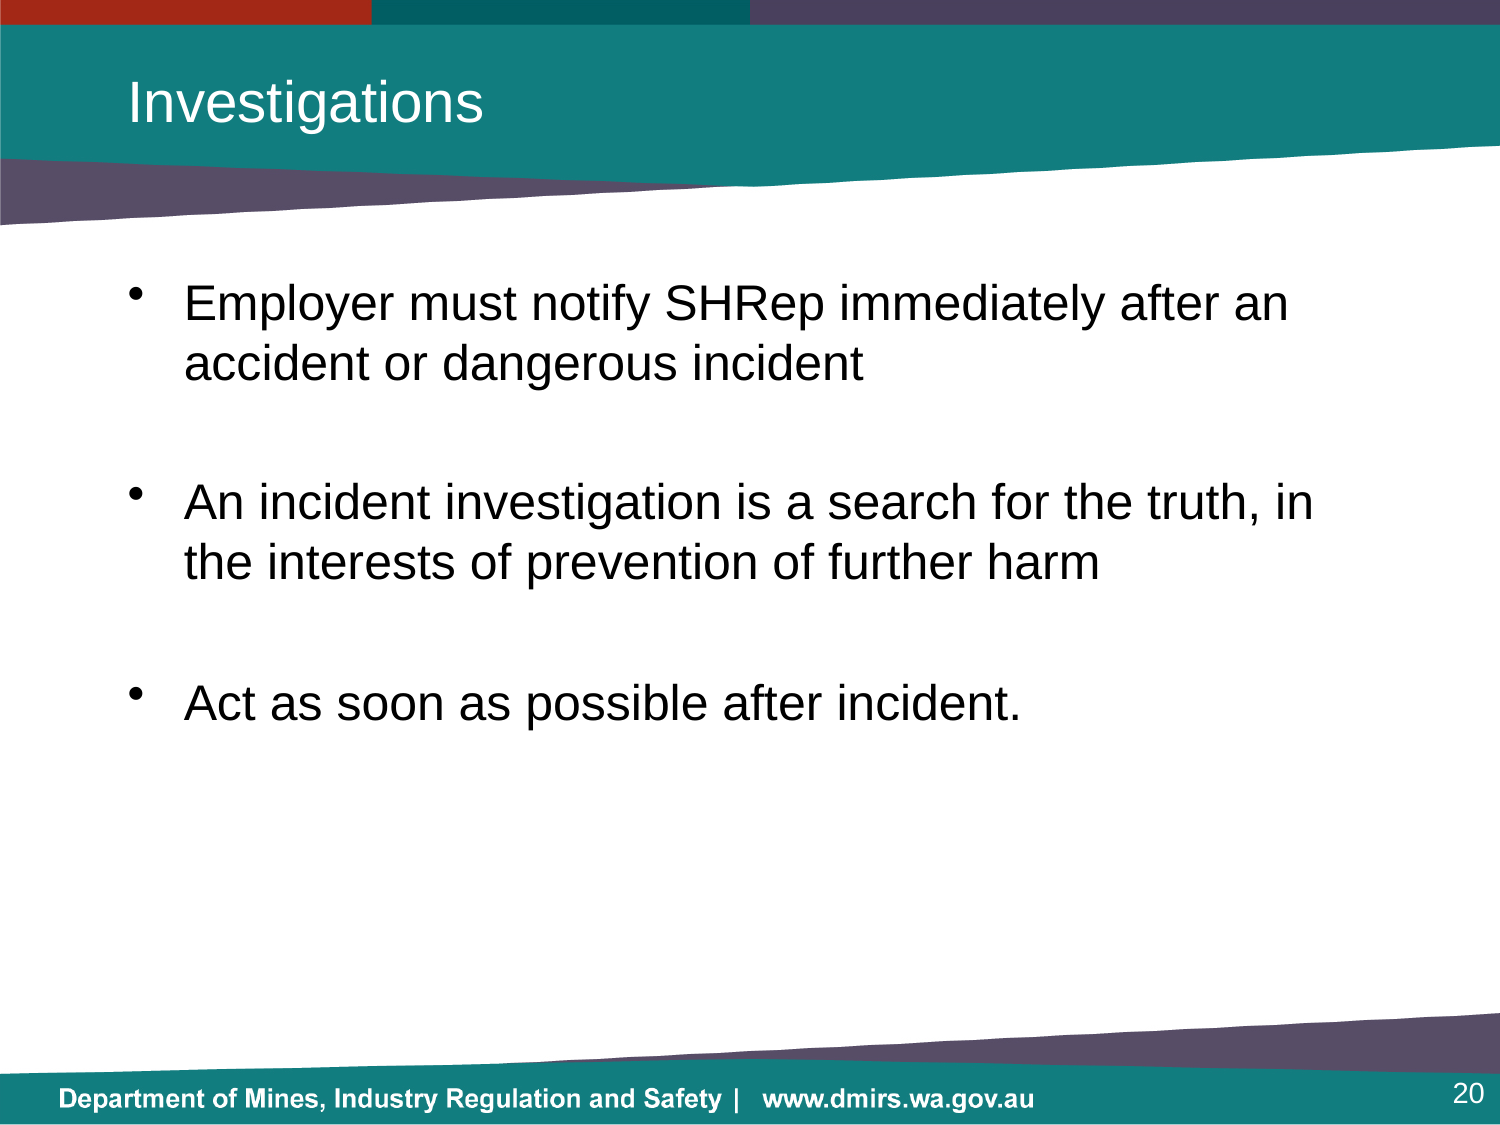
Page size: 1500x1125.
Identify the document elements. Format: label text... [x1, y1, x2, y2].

picture [0, 1013, 1500, 1125]
slide_number 20 [1187, 1066, 1500, 1125]
list Employer must notify SHRep immediately after an accident or dangerous incident An incident investigation is a search for the truth, in the interests of prevention of further harm Act as soon as possible after incident. [112, 262, 1388, 1000]
picture [0, 0, 1500, 245]
title Investigations [112, 37, 1388, 161]
